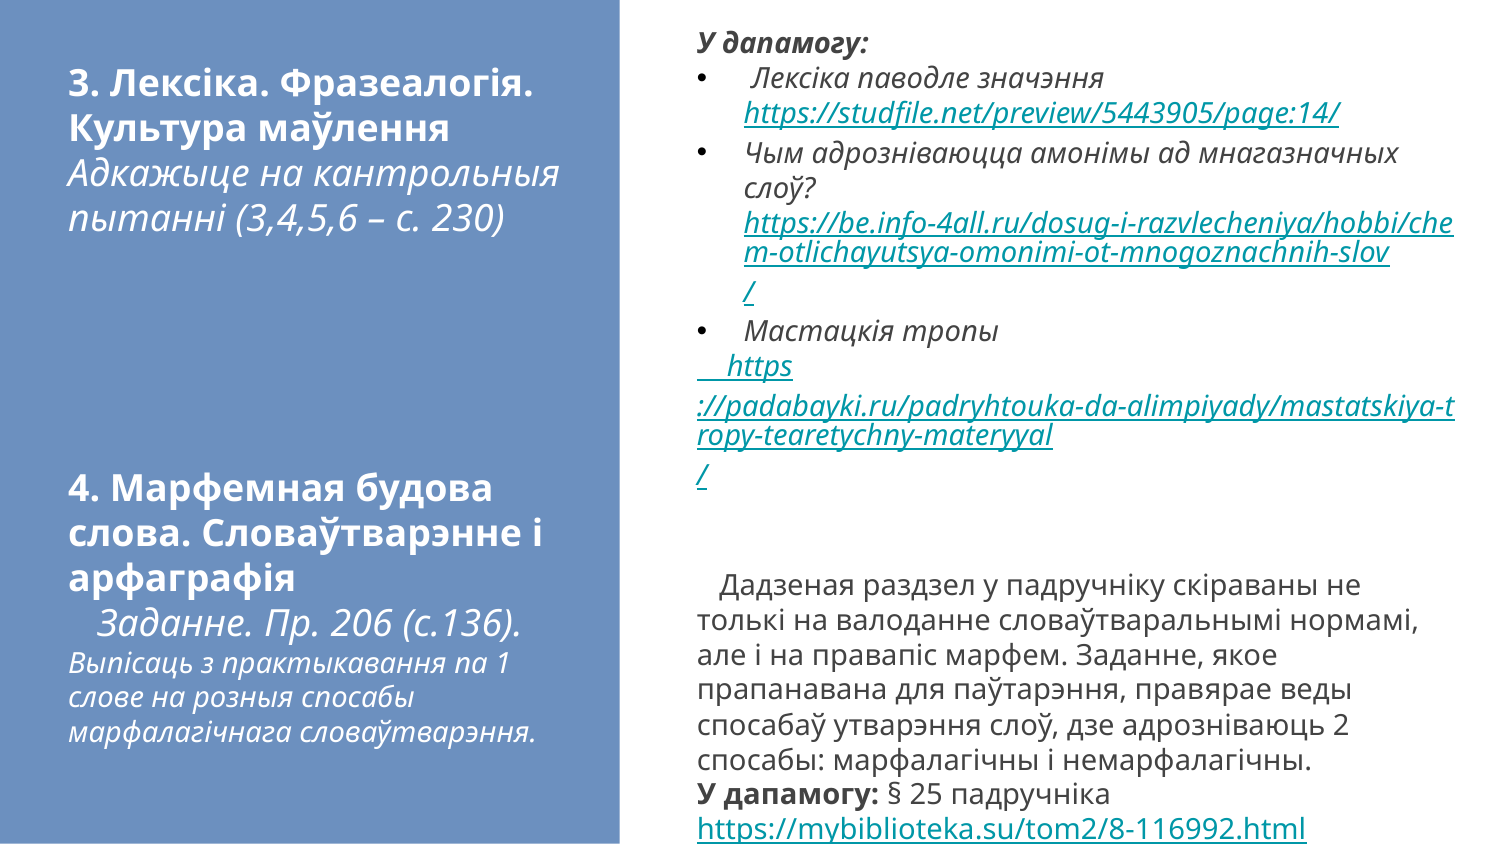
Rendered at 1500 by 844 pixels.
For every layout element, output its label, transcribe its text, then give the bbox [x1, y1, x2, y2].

text_box У дапамогу: Лексіка паводле значэння https://studfile.net/preview/5443905/page:14/ Чым адрозніваюцца амонімы ад мнагазначных слоў? https://be.info-4all.ru/dosug-i-razvlecheniya/hobbi/chem-otlichayutsya-omonimi-ot-mnogoznachnih-slov/ Мастацкія тропы https://padabayki.ru/padryhtouka-da-alimpiyady/mastatskiya-tropy-tearetychny-materyyal/ Дадзеная раздзел у падручніку скіраваны не толькі на валоданне словаўтваральнымі нормамі, але і на правапіс марфем. Заданне, якое прапанавана для паўтарэння, правярае веды спосабаў утварэння слоў, дзе адрозніваюць 2 спосабы: марфалагічны і немарфалагічны. У дапамогу: § 25 падручніка https://mybiblioteka.su/tom2/8-116992.html [681, 55, 1471, 132]
title 3. Лексіка. Фразеалогія. Культура маўлення Адкажыце на кантрольныя пытанні (3,4,5,6 – с. 230) 4. Марфемная будова слова. Словаўтварэнне і арфаграфія Заданне. Пр. 206 (с.136). Выпісаць з практыкавання па 1 слове на розныя спосабы марфалагічнага словаўтварэння. [53, 43, 597, 198]
